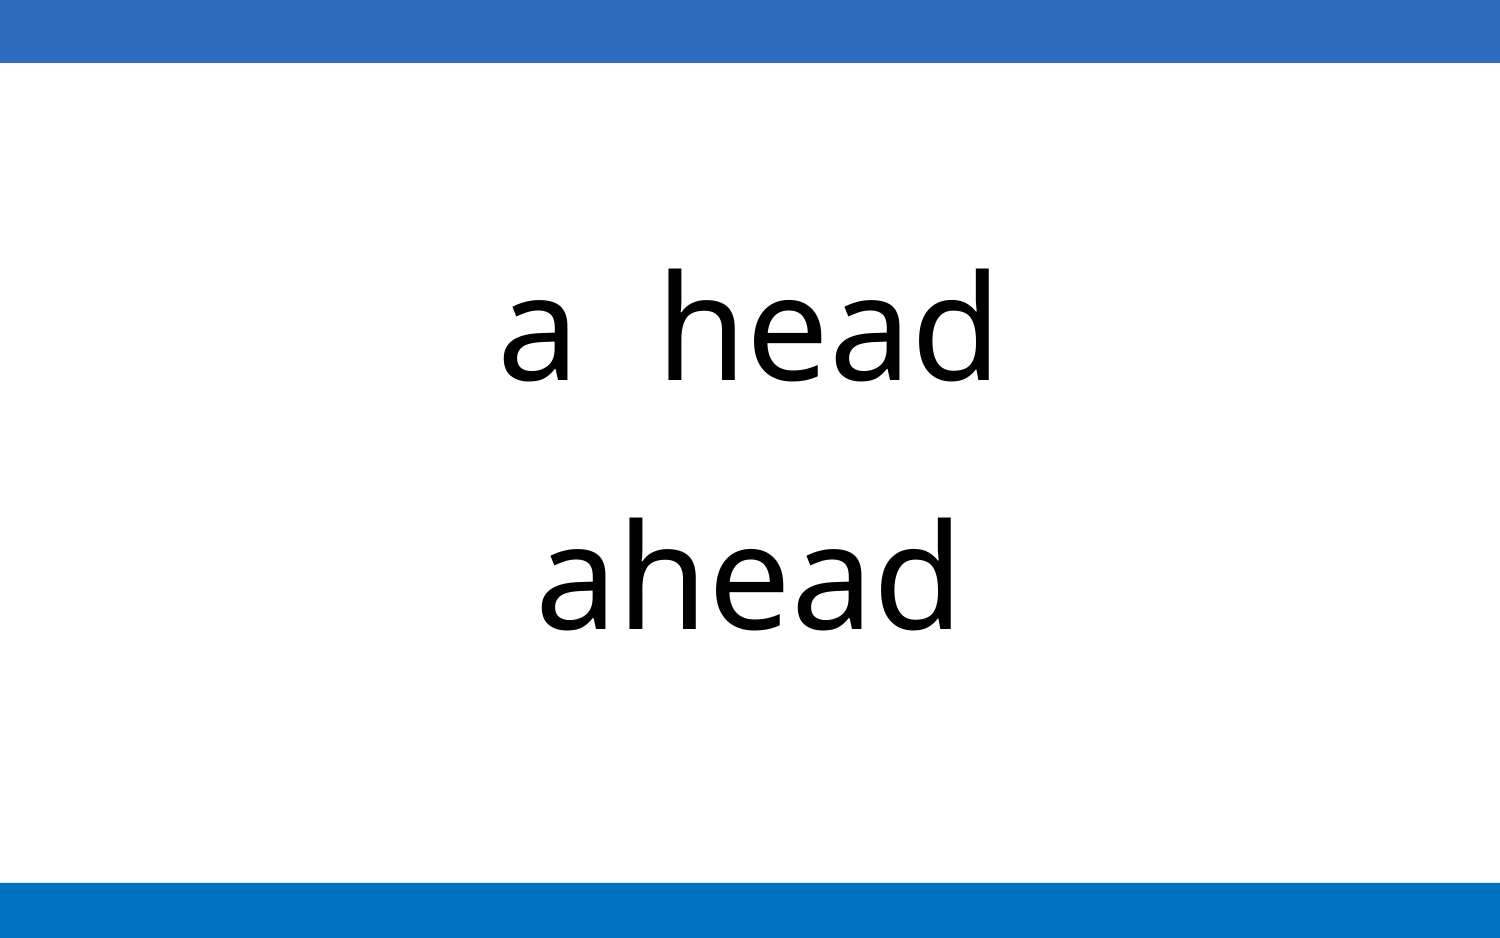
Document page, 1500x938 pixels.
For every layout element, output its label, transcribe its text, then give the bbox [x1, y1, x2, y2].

text_box ahead [0, 494, 1500, 669]
text_box a head [0, 245, 1500, 420]
text_box [0, 882, 1500, 938]
text_box [0, 0, 1500, 64]
